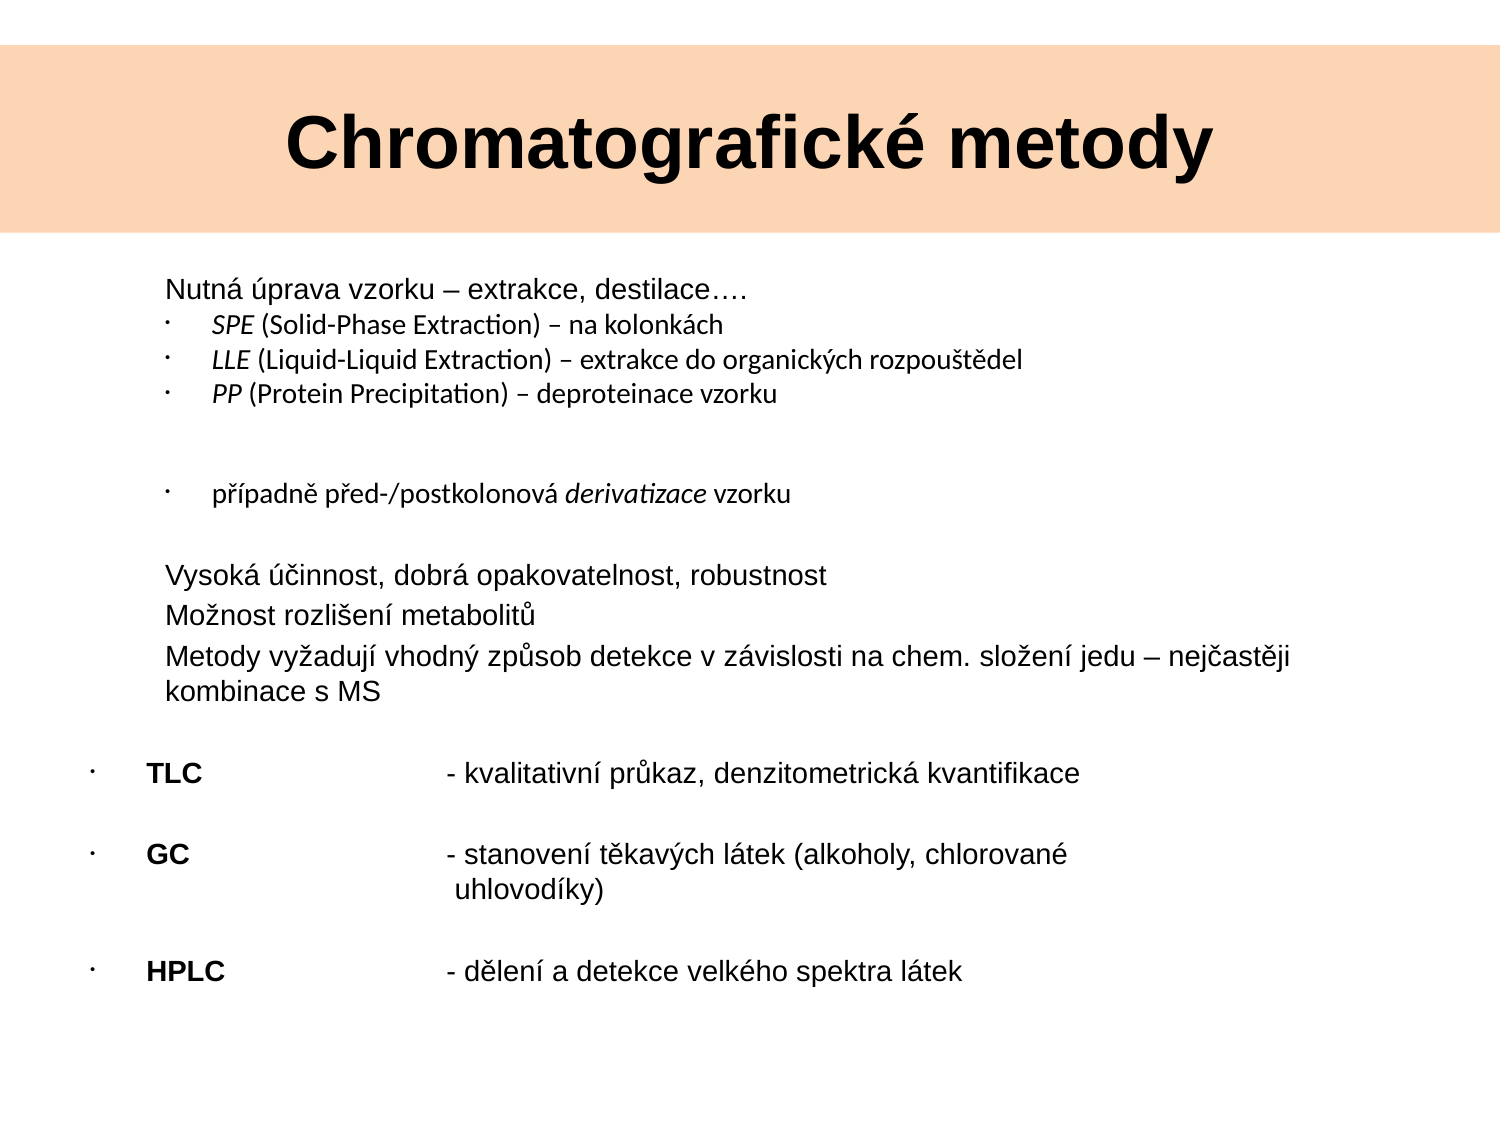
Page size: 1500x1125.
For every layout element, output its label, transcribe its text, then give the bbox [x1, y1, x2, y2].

title Chromatografické metody [0, 45, 1500, 233]
list Nutná úprava vzorku – extrakce, destilace…. SPE (Solid-Phase Extraction) – na kolonkách LLE (Liquid-Liquid Extraction) – extrakce do organických rozpouštědel PP (Protein Precipitation) – deproteinace vzorku případně před-/postkolonová derivatizace vzorku Vysoká účinnost, dobrá opakovatelnost, robustnost Možnost rozlišení metabolitů Metody vyžadují vhodný způsob detekce v závislosti na chem. složení jedu – nejčastěji kombinace s MS TLC - kvalitativní průkaz, denzitometrická kvantifikace GC - stanovení těkavých látek (alkoholy, chlorované uhlovodíky) HPLC - dělení a detekce velkého spektra látek [75, 262, 1425, 1005]
